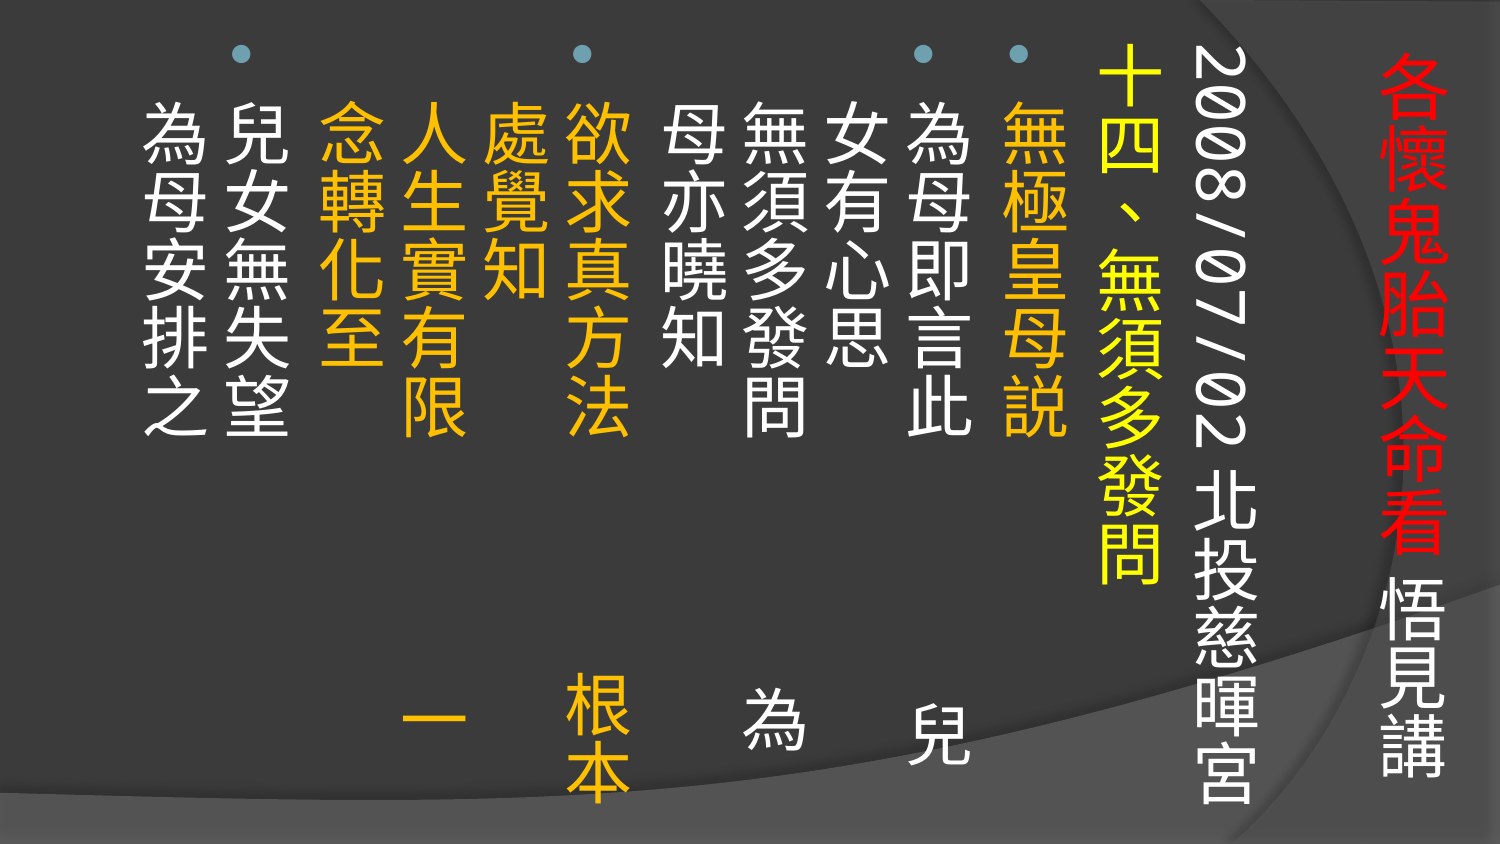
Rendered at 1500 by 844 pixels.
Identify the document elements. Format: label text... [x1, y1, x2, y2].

list 2008/07/02北投慈暉宮 十四、無須多發問 無極皇母説 為母即言此 兒女有心思 無須多發問 為母亦曉知 欲求真方法 根本處覺知 人生實有限 一念轉化至 兒女無失望 為母安排之 [29, 21, 1353, 825]
title 各懷鬼胎天命看 悟見講 [1352, 20, 1473, 812]
